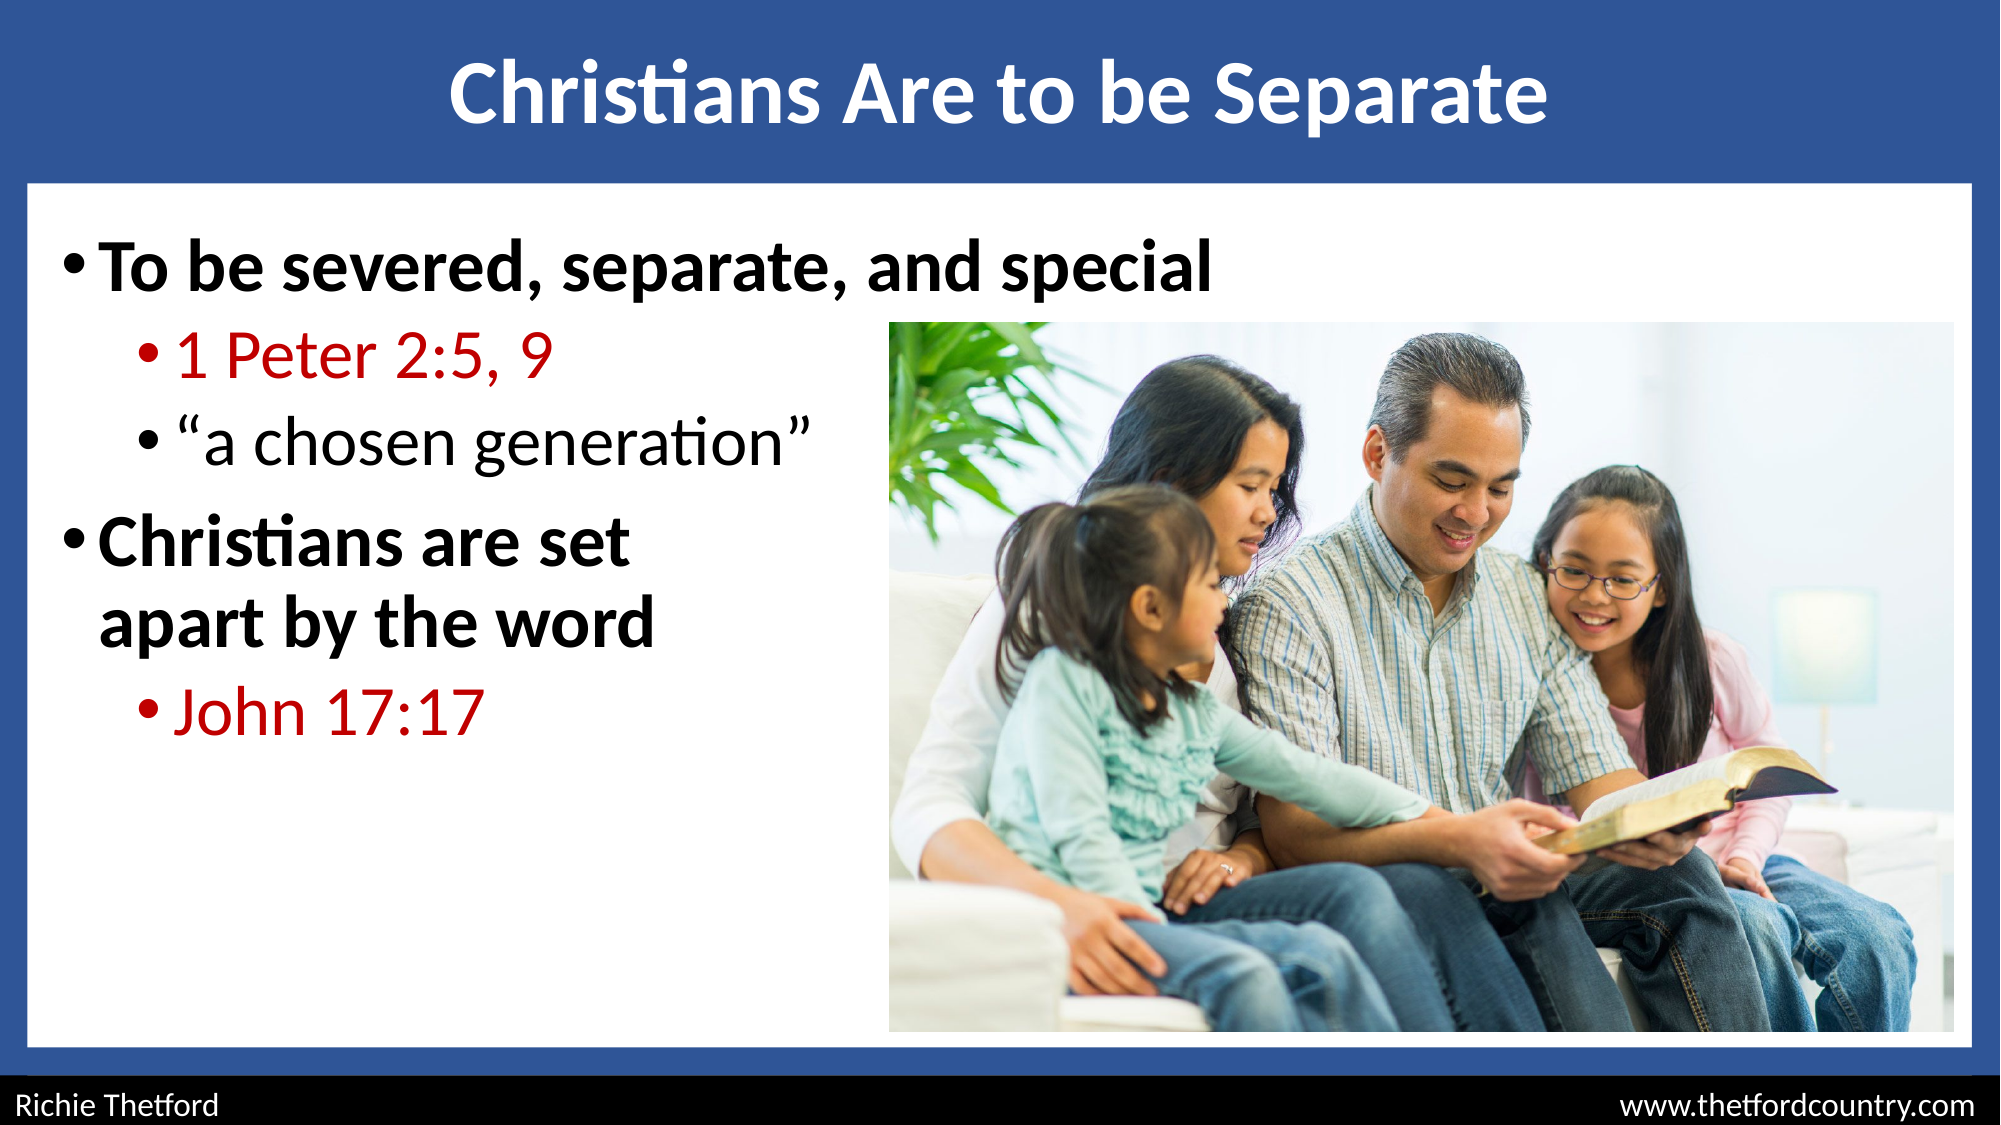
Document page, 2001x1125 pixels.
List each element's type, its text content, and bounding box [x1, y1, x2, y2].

picture [889, 322, 1954, 1032]
title Christians Are to be Separate [271, 16, 1729, 172]
list To be severed, separate, and special 1 Peter 2:5, 9 “a chosen generation” Christians are set apart by the word John 17:17 [46, 219, 1954, 1037]
